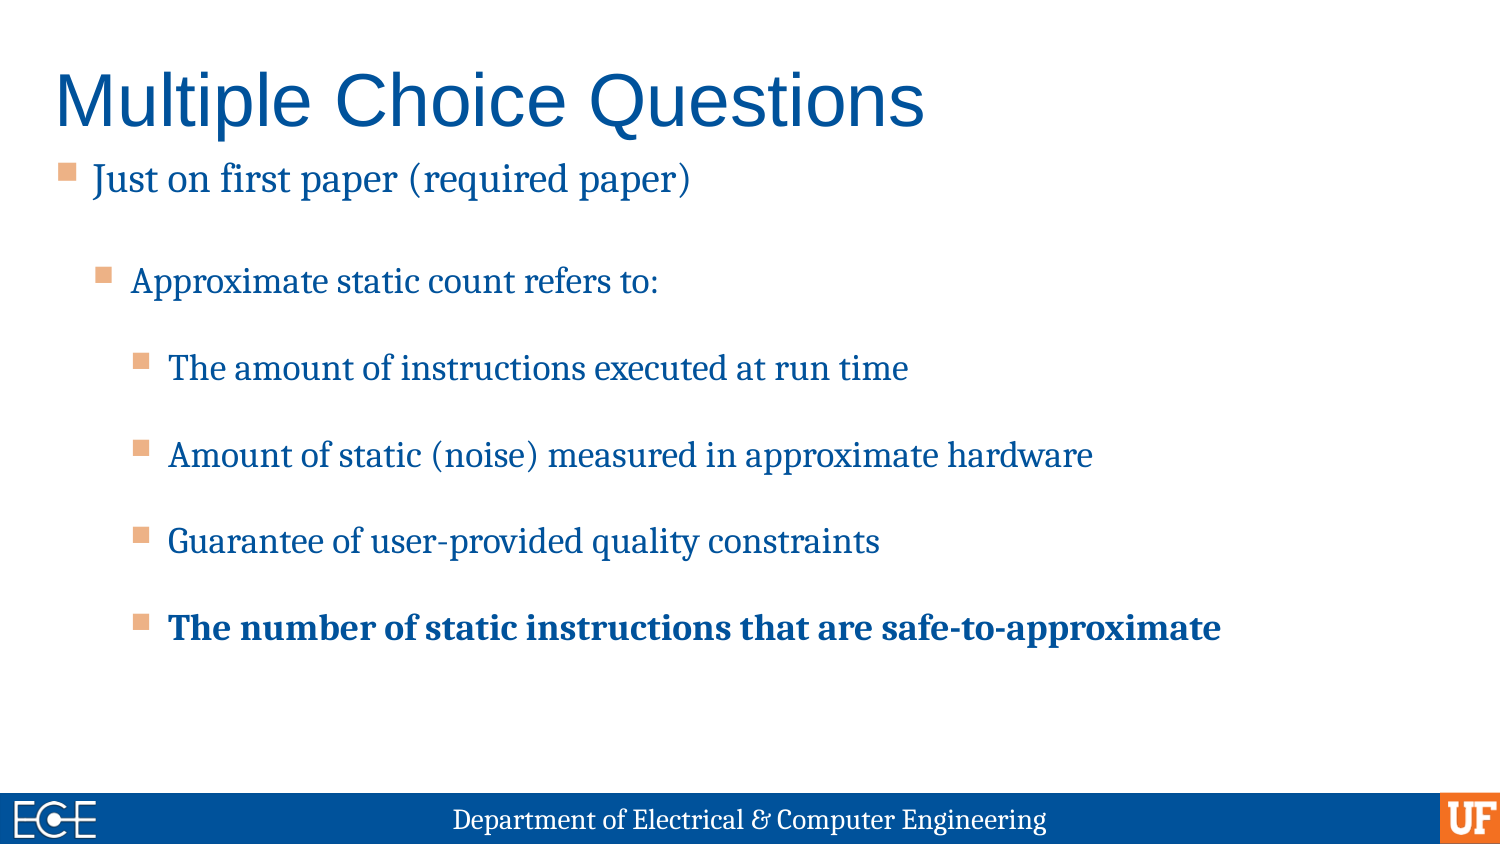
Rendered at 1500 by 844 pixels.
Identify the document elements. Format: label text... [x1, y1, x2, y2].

picture [1448, 801, 1497, 835]
list Just on first paper (required paper) [47, 182, 1446, 240]
title Multiple Choice Questions [47, 43, 1446, 182]
list Approximate static count refers to: The amount of instructions executed at run time Amount of static (noise) measured in approximate hardware Guarantee of user-provided quality constraints The number of static instructions that are safe-to-approximate [47, 248, 1446, 753]
picture [13, 801, 102, 840]
